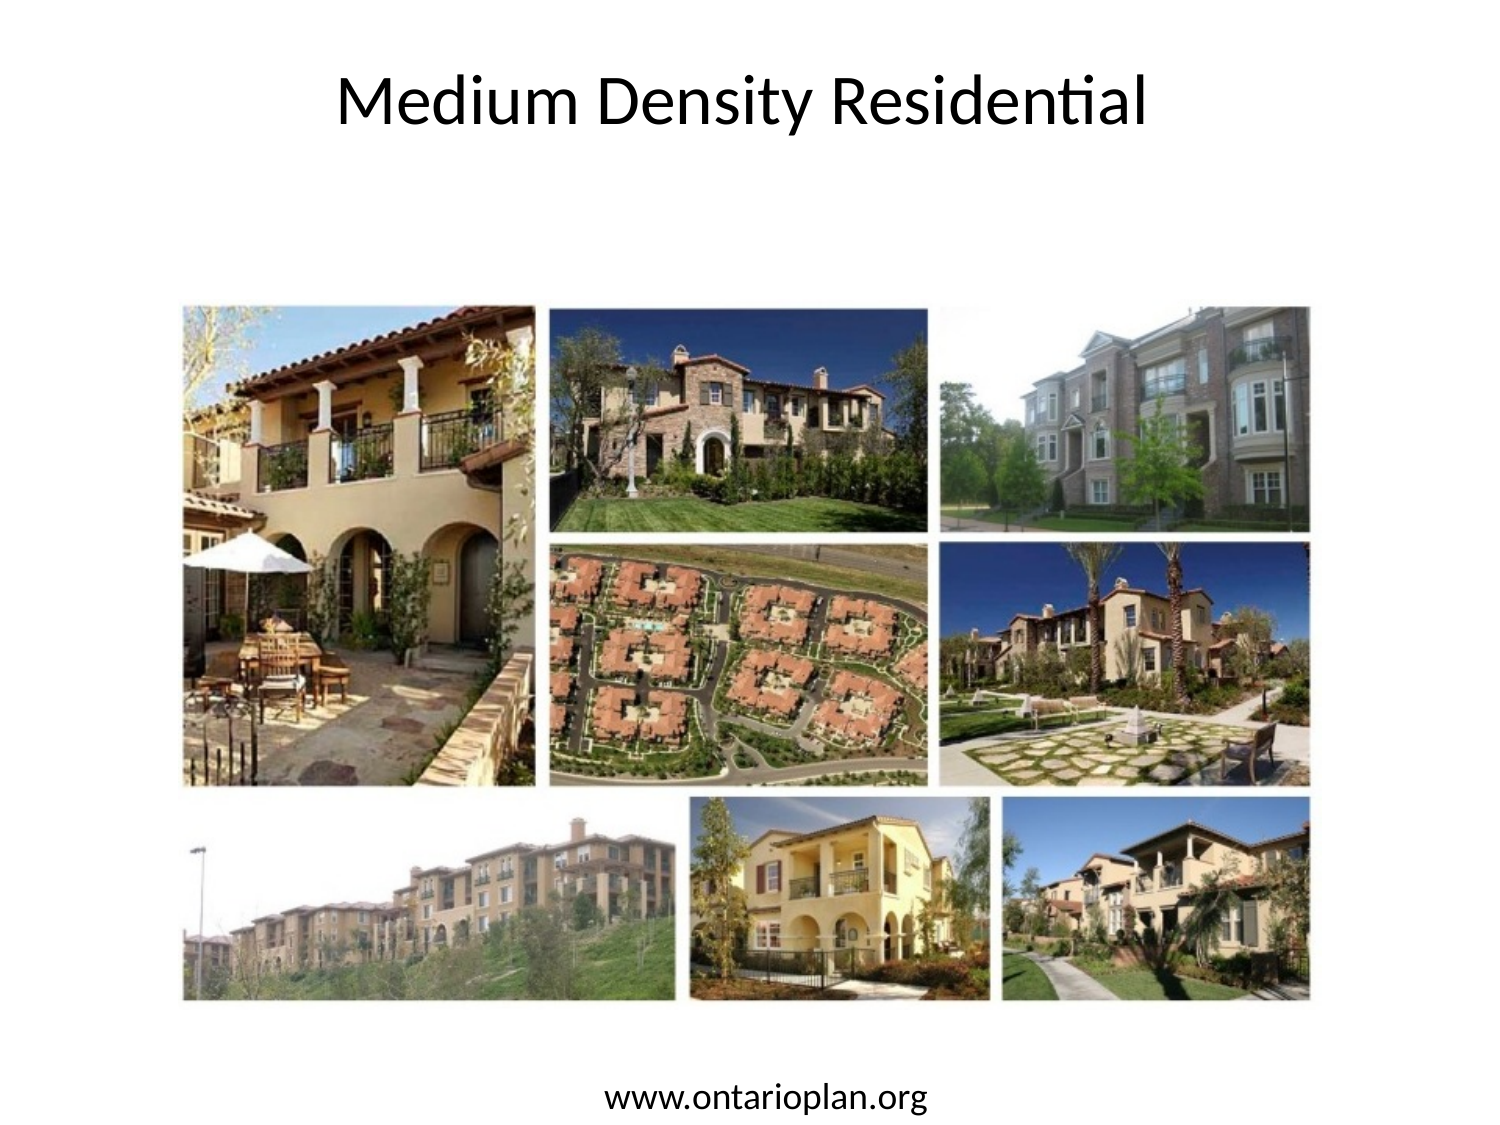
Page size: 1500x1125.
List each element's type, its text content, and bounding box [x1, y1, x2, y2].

text_box www.ontarioplan.org [589, 1064, 943, 1124]
picture [177, 299, 1323, 1010]
title Medium Density Residential [75, 45, 1425, 233]
